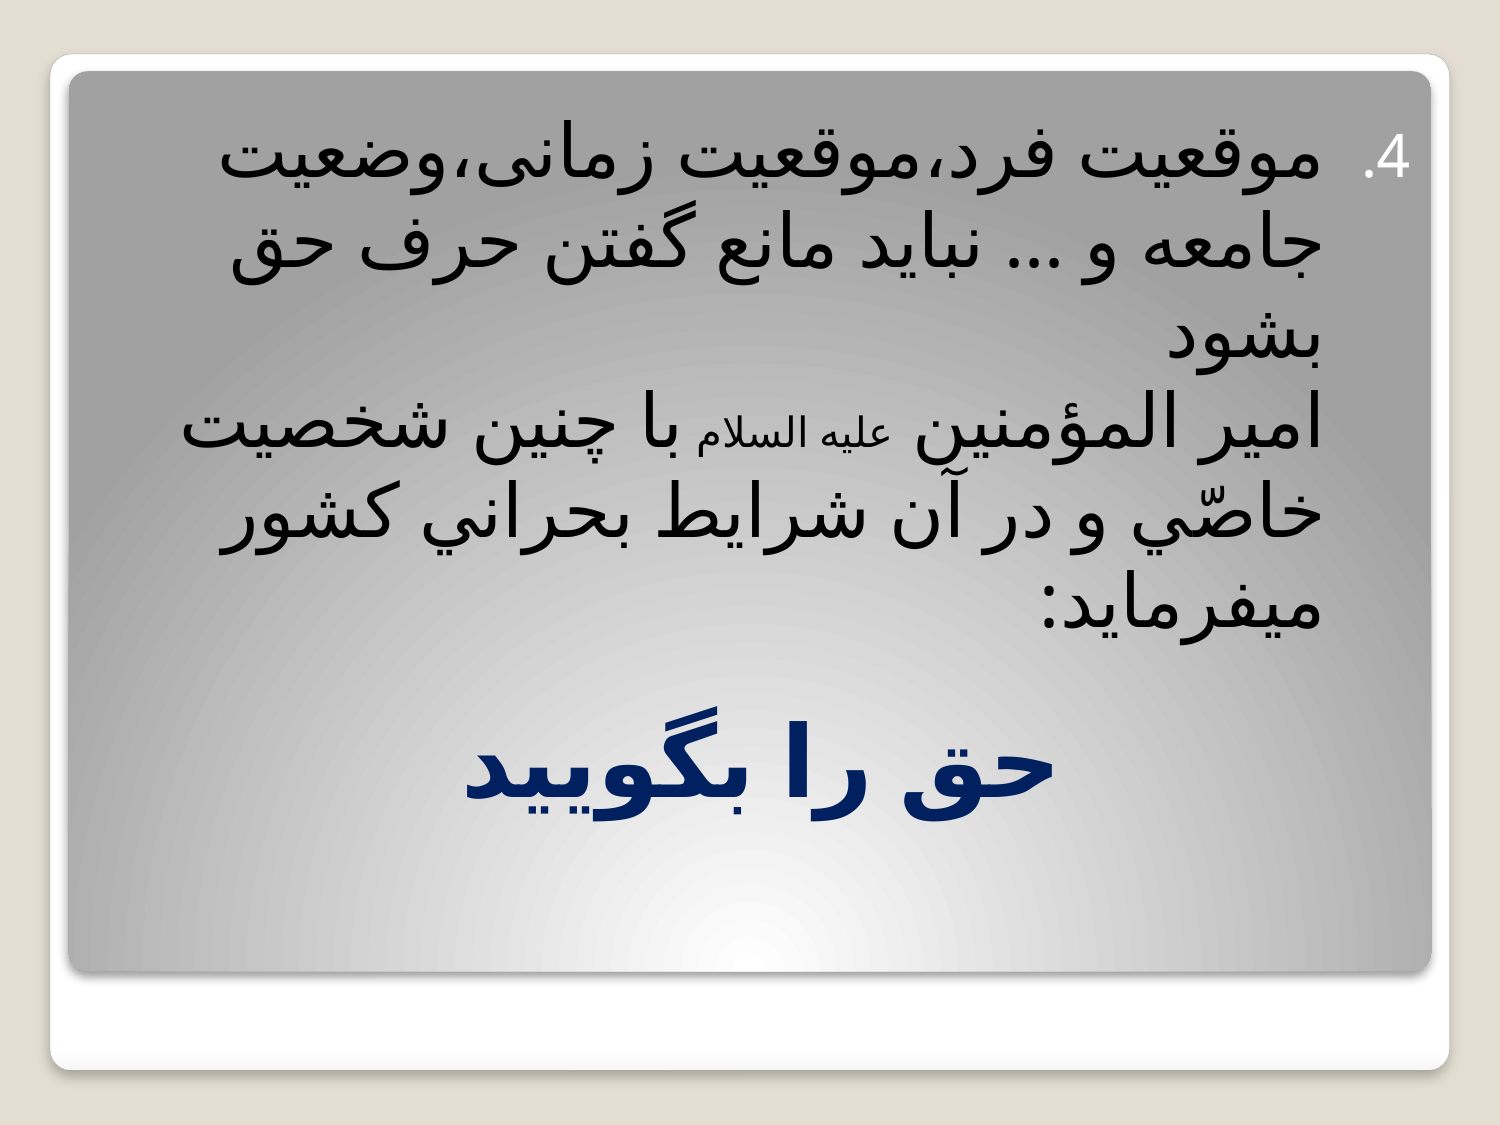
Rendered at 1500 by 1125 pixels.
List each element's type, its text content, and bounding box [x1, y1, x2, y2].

list موقعیت فرد،موقعیت زمانی،وضعیت جامعه و ... نبايد مانع گفتن حرف حق بشود امير المؤمنين عليه السلام با چنين شخصيت خاصّي و در آن شرايط بحراني كشور ميفرمايد: حق را بگوييد [82, 86, 1425, 913]
